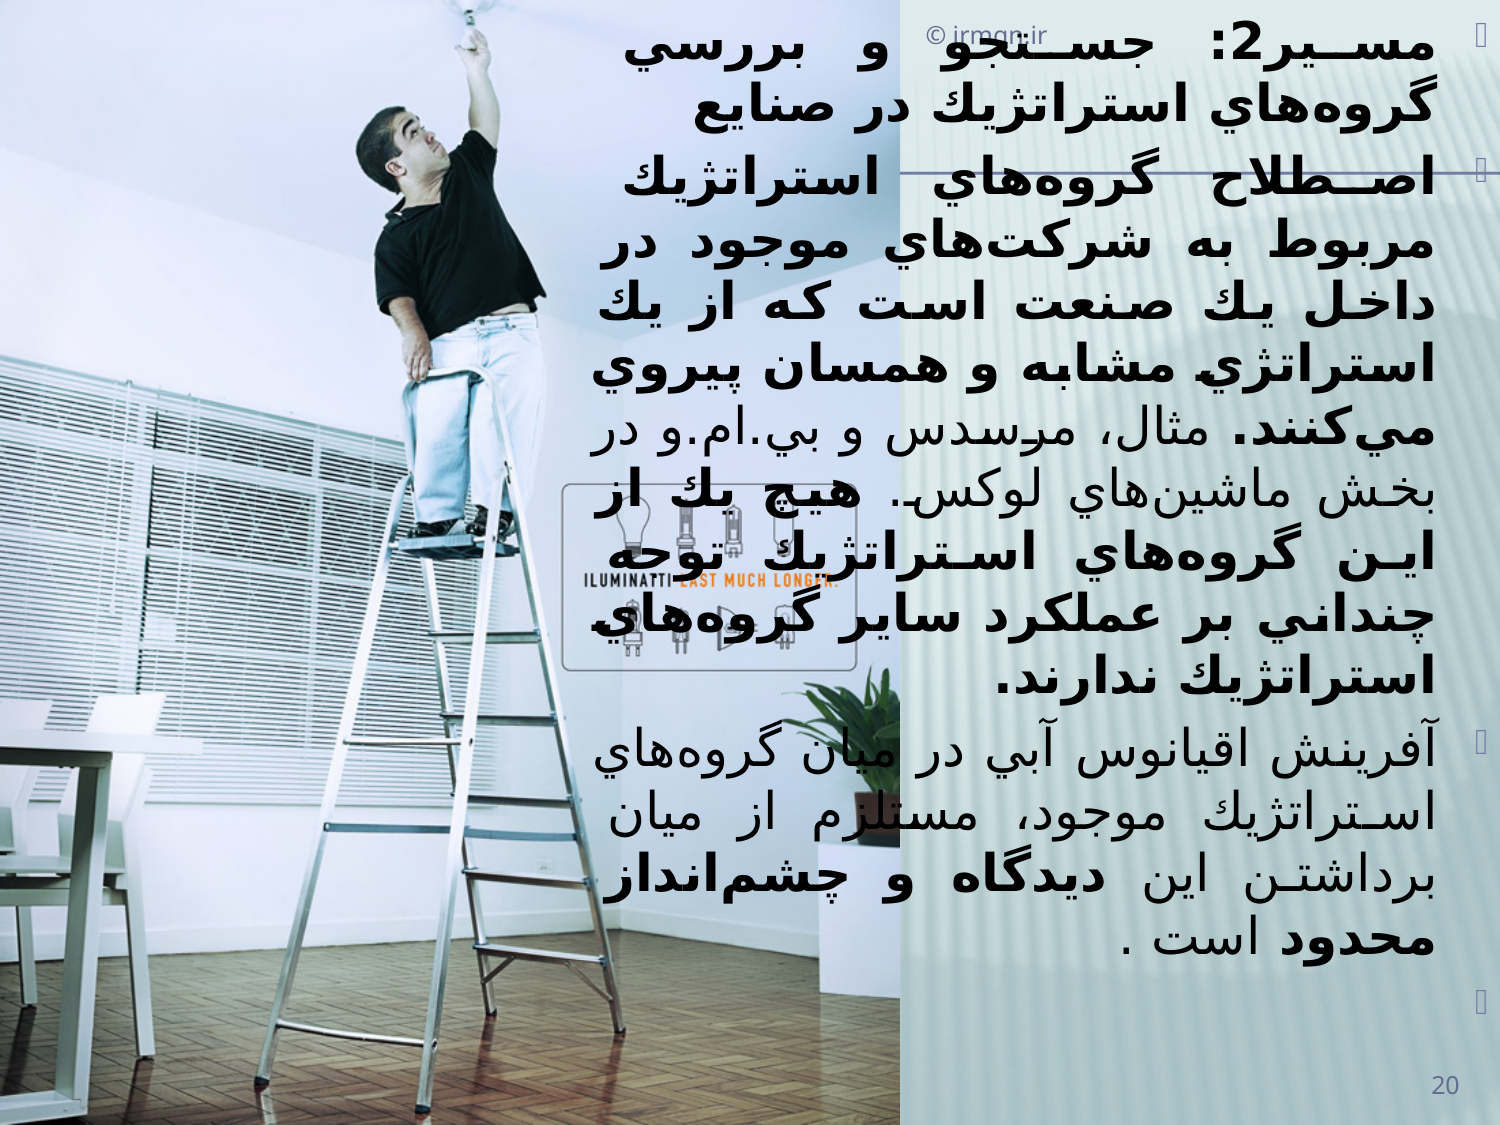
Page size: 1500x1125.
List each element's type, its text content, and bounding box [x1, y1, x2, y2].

footer © irmgn.ir [910, 12, 1063, 60]
picture [0, 0, 901, 1125]
slide_number 20 [1350, 1061, 1475, 1103]
list مسير2: جستجو و بررسي گروه‌هاي استراتژيك در صنايع اصطلاح گروه‌هاي استراتژيك مربوط به شركت‌هاي موجود در داخل يك صنعت است كه از يك استراتژي مشابه و همسان پيروي مي‌كنند. مثال، مرسدس و بي.ام.و در بخش ماشين‌هاي لوكس. هيچ يك از این گروه‌هاي استراتژيك توجه چنداني بر عملكرد ساير گروه‌هاي استراتژيك ندارند. آفرينش اقيانوس آبي در ميان گروه‌هاي استراتژيك موجود، مستلزم از ميان برداشتن اين ديدگاه و چشم‌انداز محدود است . [910, 0, 1500, 1125]
